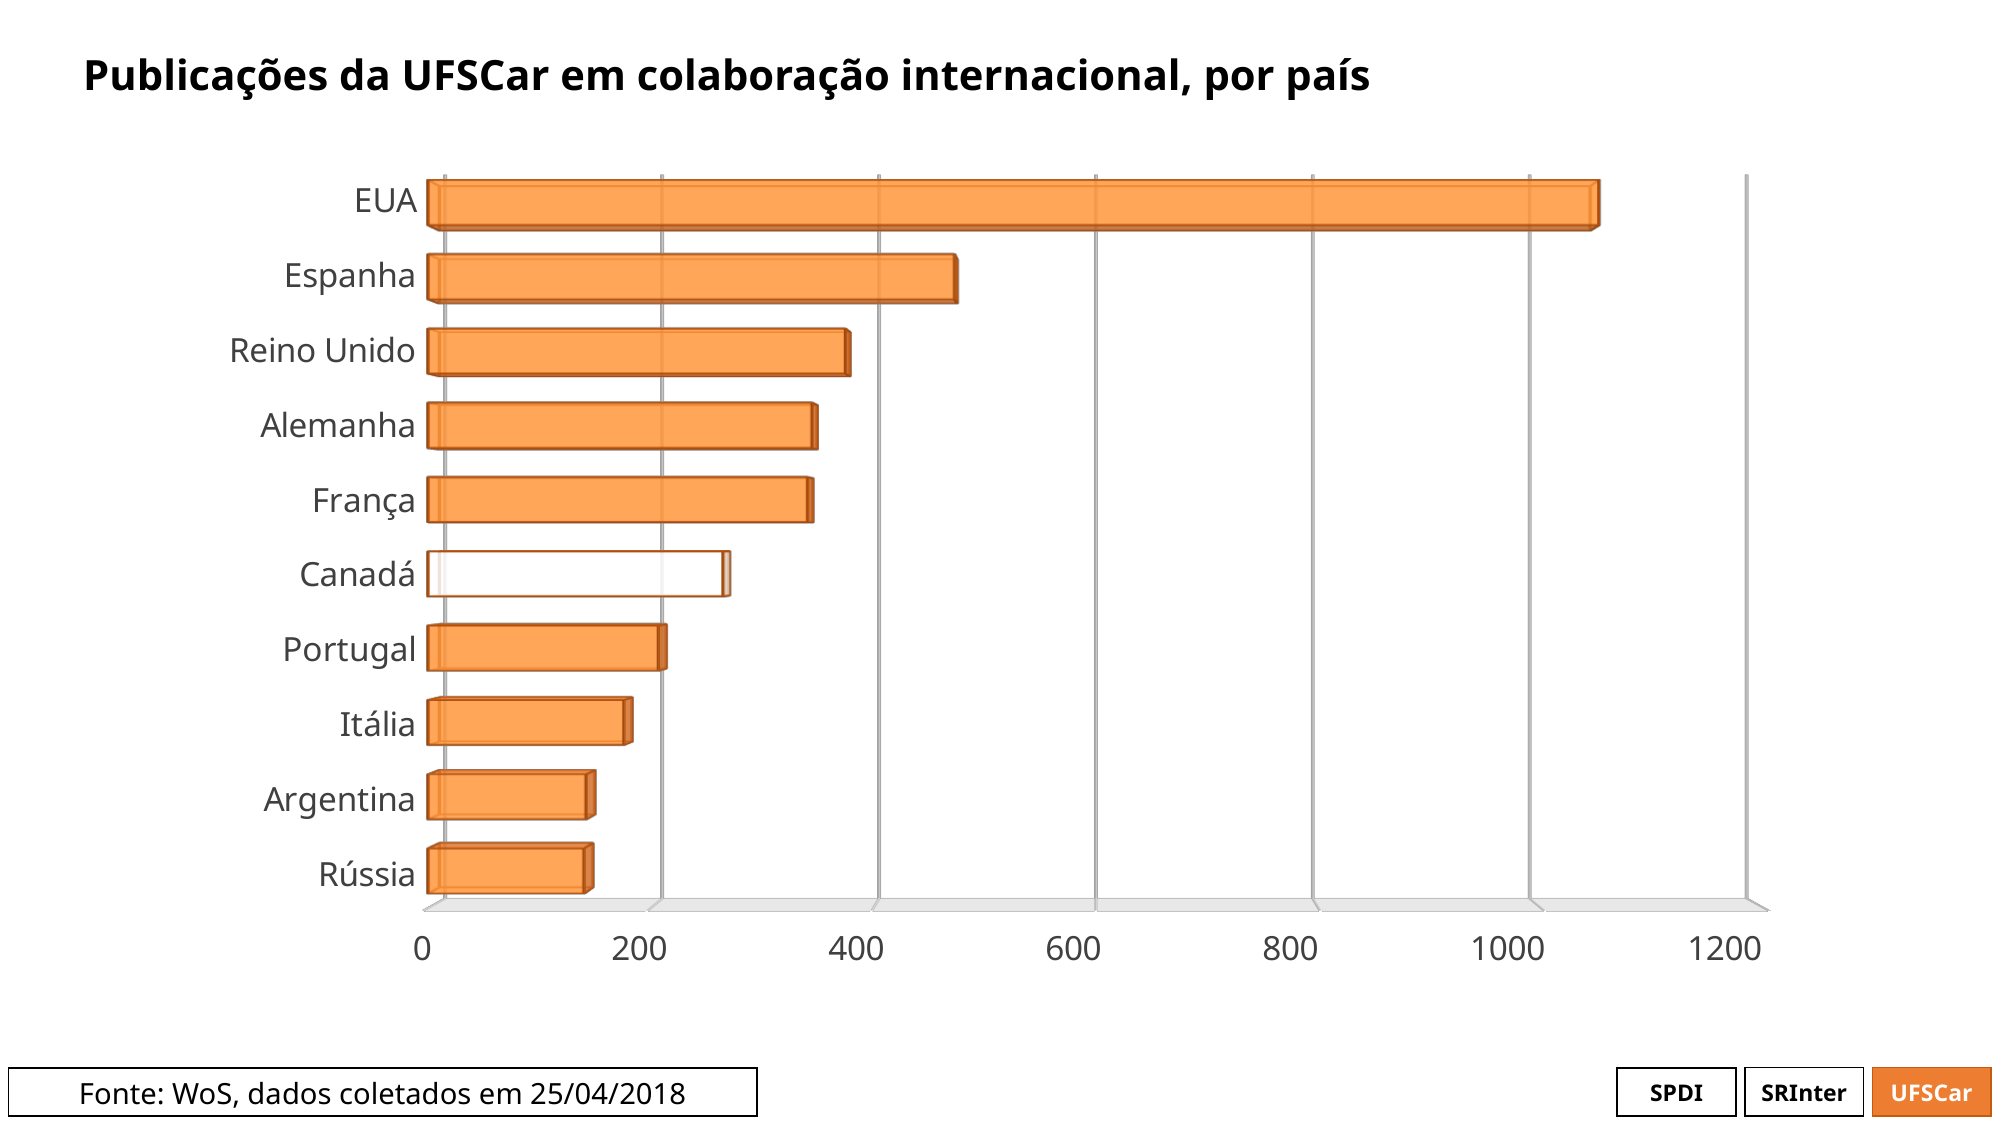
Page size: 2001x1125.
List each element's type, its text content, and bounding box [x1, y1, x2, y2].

title Publicações da UFSCar em colaboração internacional, por país [68, 8, 1931, 145]
chart [136, 144, 1864, 988]
